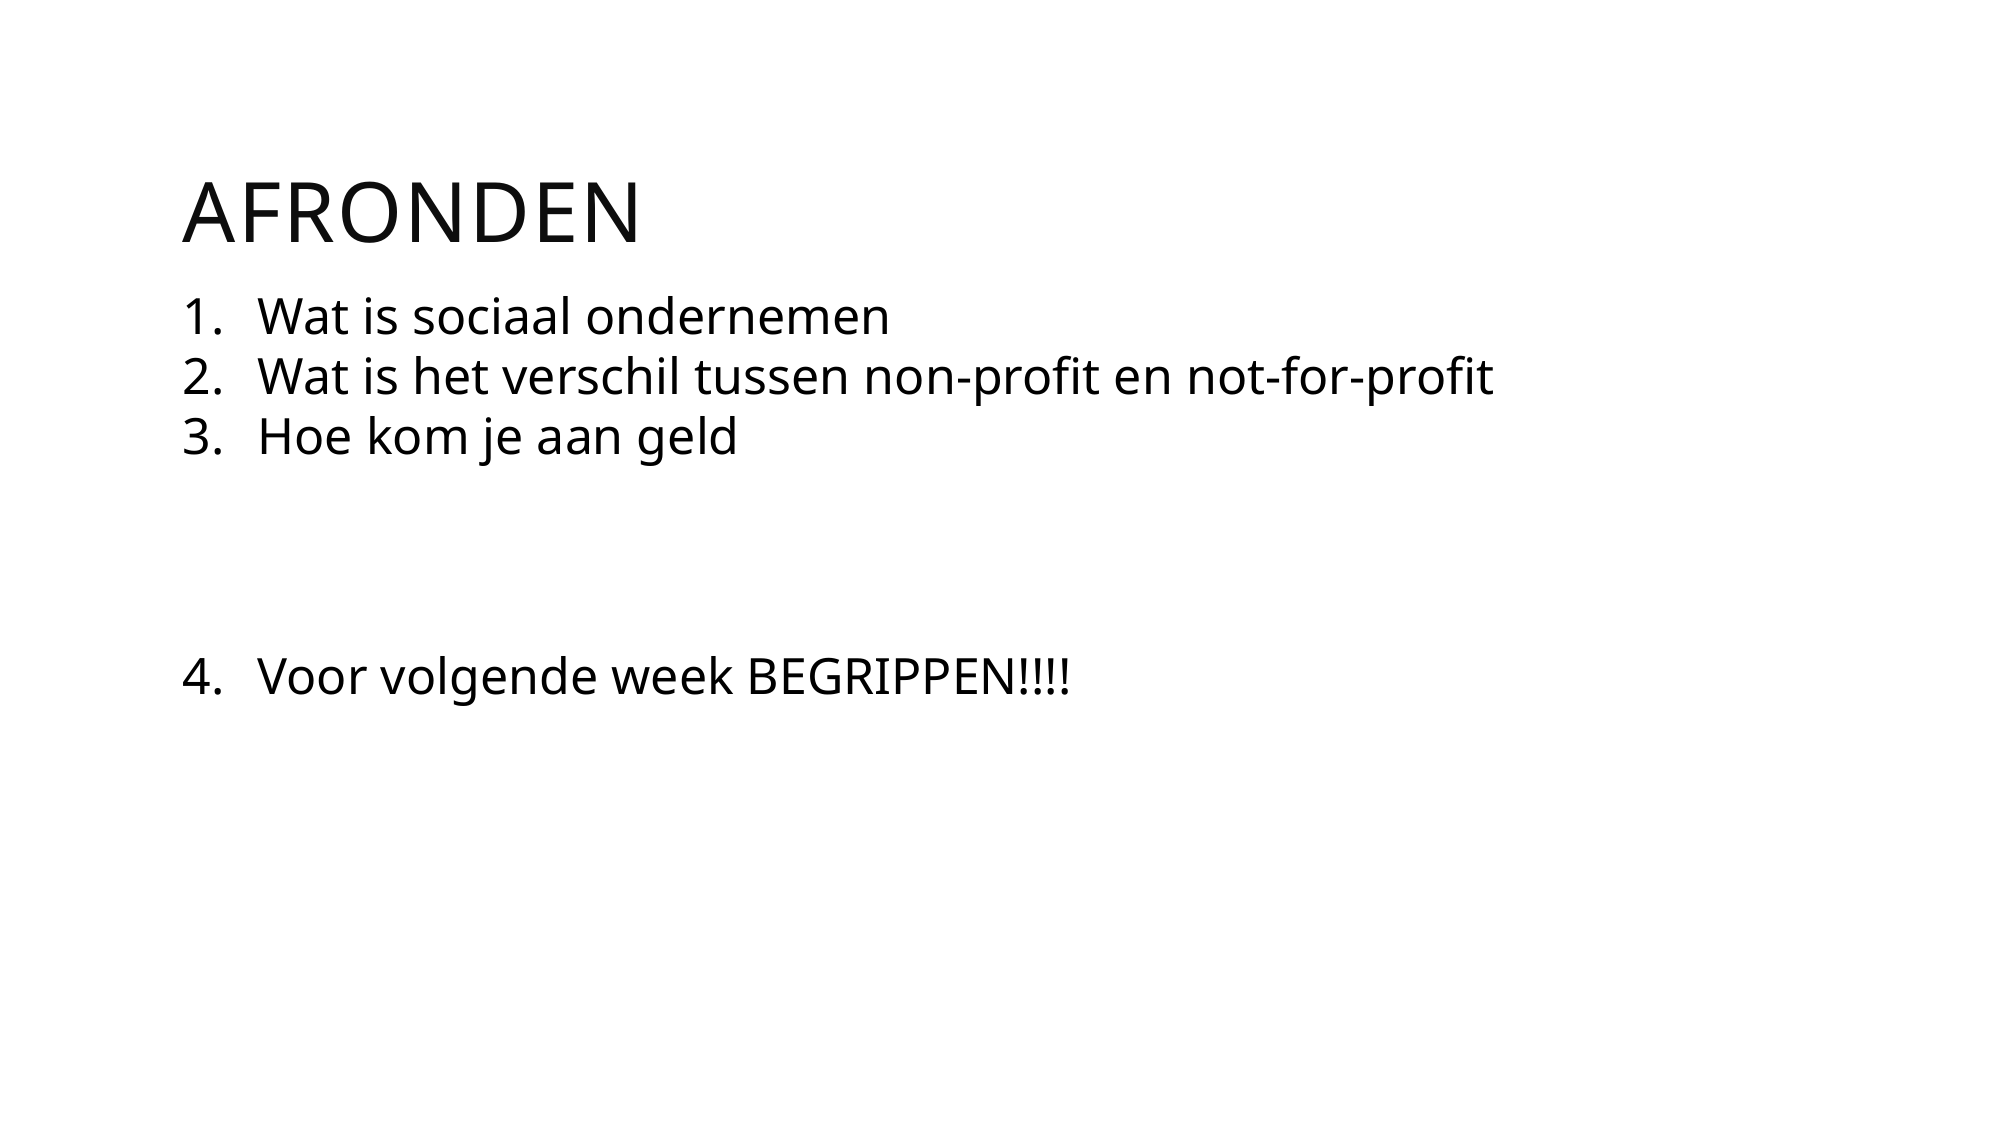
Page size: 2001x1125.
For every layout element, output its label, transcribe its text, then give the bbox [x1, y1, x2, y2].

text_box Afronden [168, 95, 1074, 277]
text_box Wat is sociaal ondernemen Wat is het verschil tussen non-profit en not-for-profit Hoe kom je aan geld Voor volgende week BEGRIPPEN!!!! [167, 277, 1763, 713]
